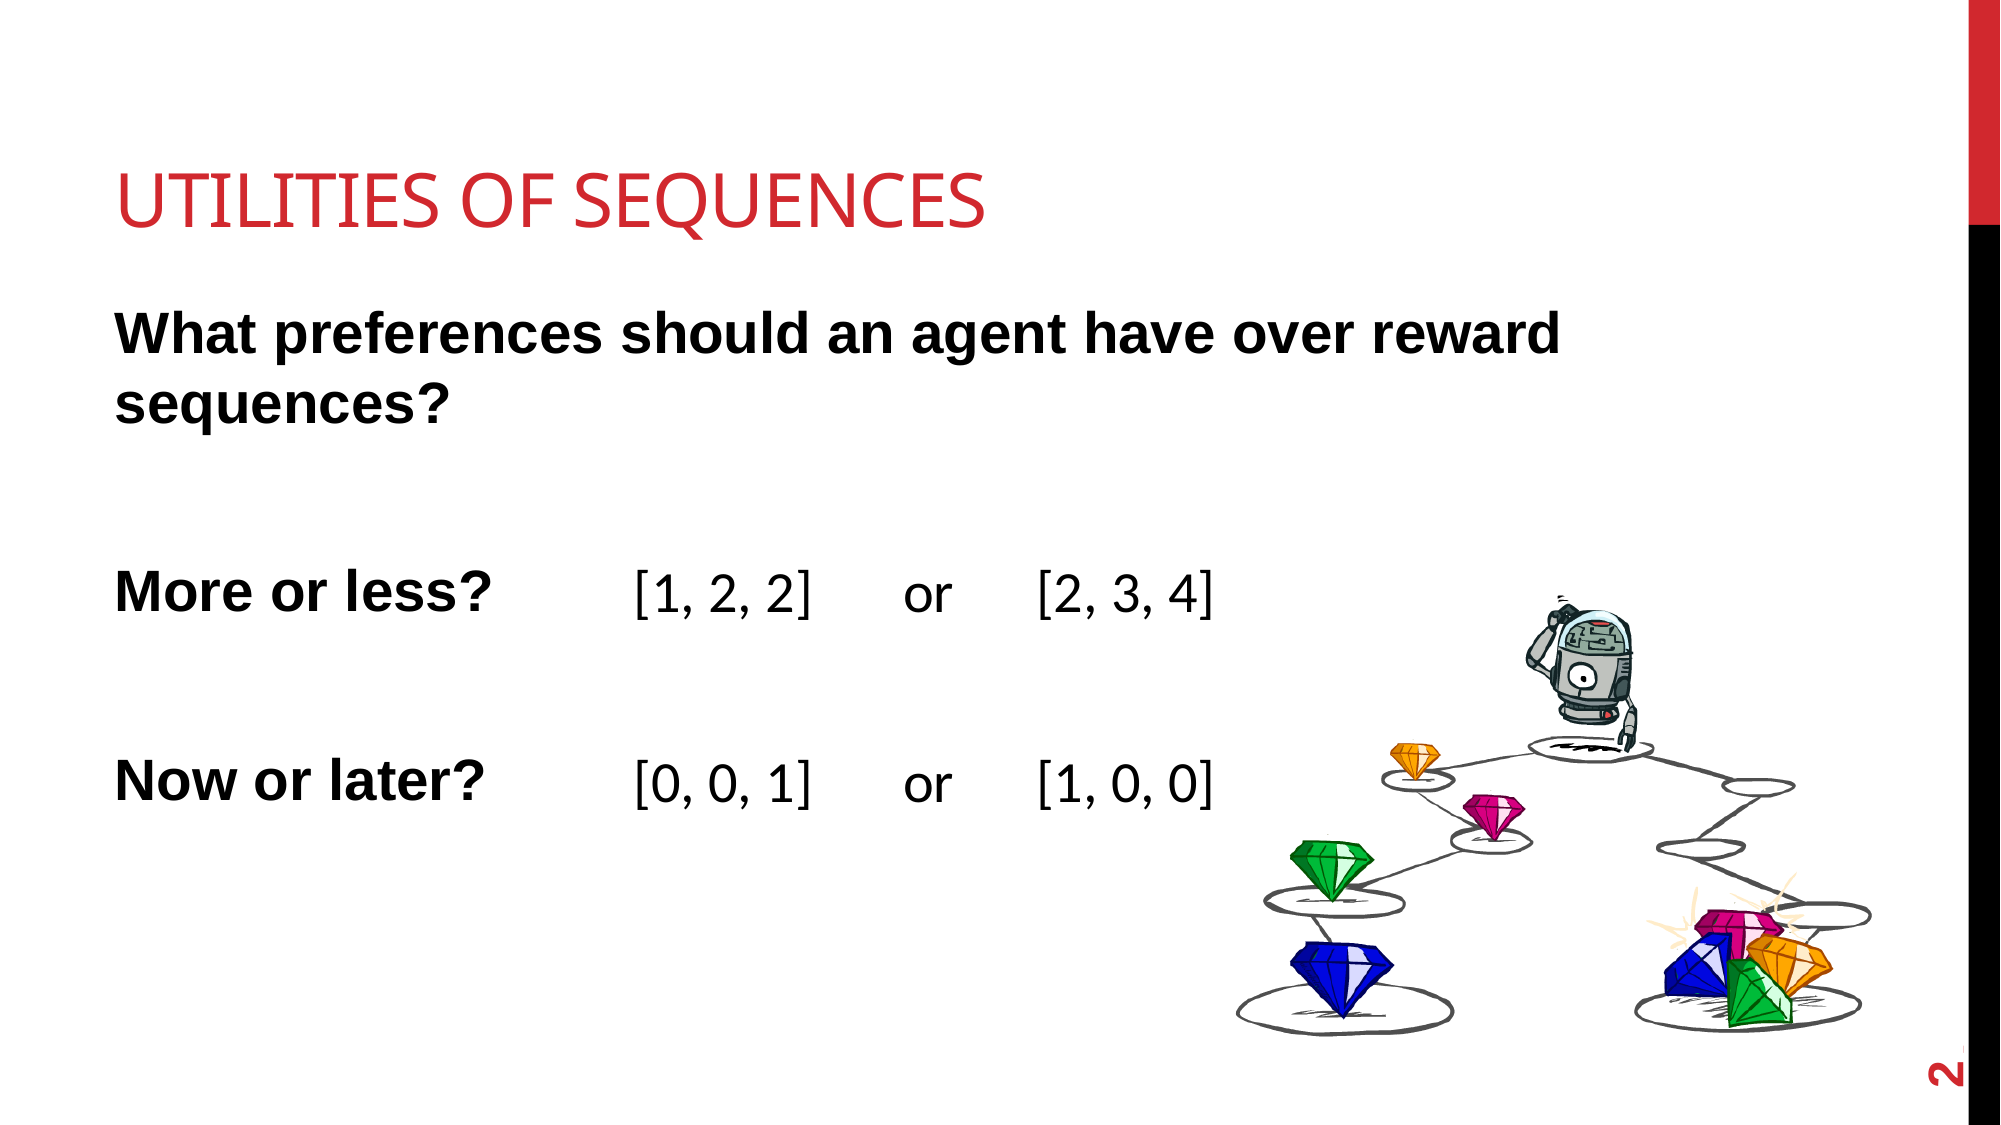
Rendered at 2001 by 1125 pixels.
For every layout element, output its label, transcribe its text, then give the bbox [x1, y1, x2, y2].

text_box or [875, 736, 970, 822]
text_box [2, 3, 4] [1021, 547, 1231, 632]
title Utilities of Sequences [99, 25, 1367, 250]
picture [1199, 574, 1963, 1060]
slide_number 27 [1903, 887, 1984, 1104]
text_box [1, 0, 0] [1021, 736, 1198, 822]
text_box [0, 0, 1] [618, 736, 829, 822]
text_box or [875, 547, 970, 632]
text_box [1, 2, 2] [618, 547, 829, 632]
list What preferences should an agent have over reward sequences? More or less? Now or later? [99, 287, 1767, 1005]
